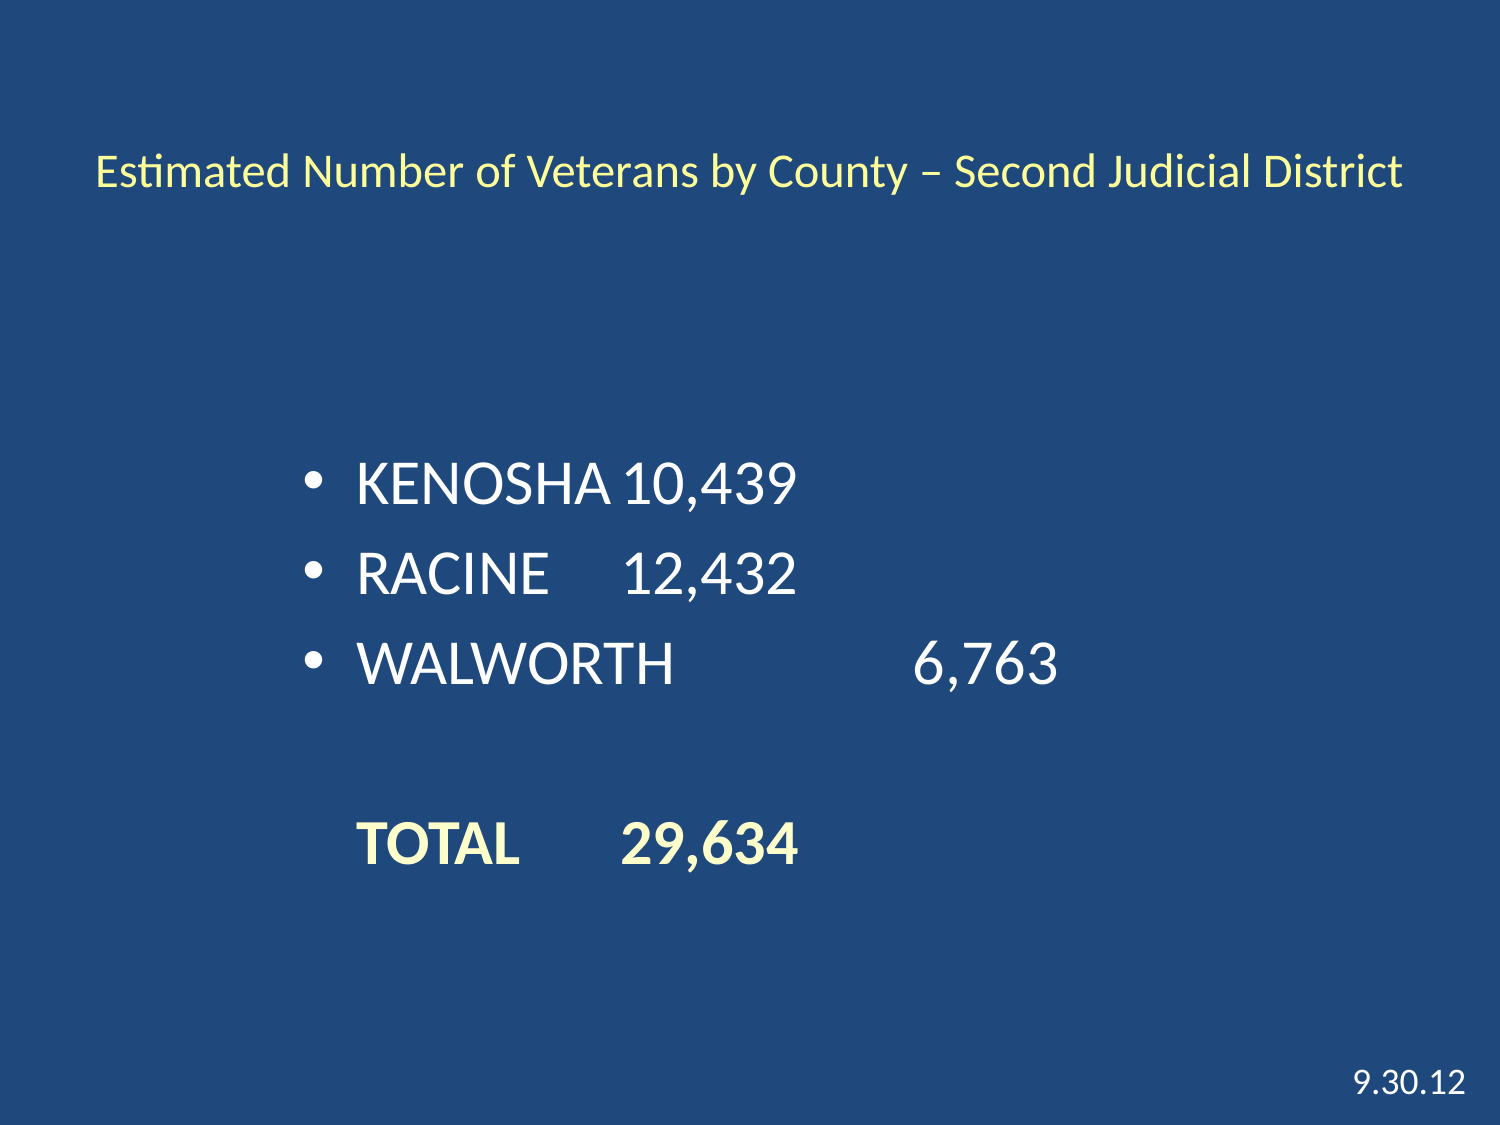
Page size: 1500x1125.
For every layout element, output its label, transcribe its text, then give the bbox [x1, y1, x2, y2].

text_box 9.30.12 [1337, 1049, 1488, 1110]
title Estimated Number of Veterans by County – Second Judicial District [75, 45, 1425, 233]
list KENOSHA 10,439 RACINE 12,432 WALWORTH 6,763 TOTAL 29,634 [287, 350, 1225, 888]
